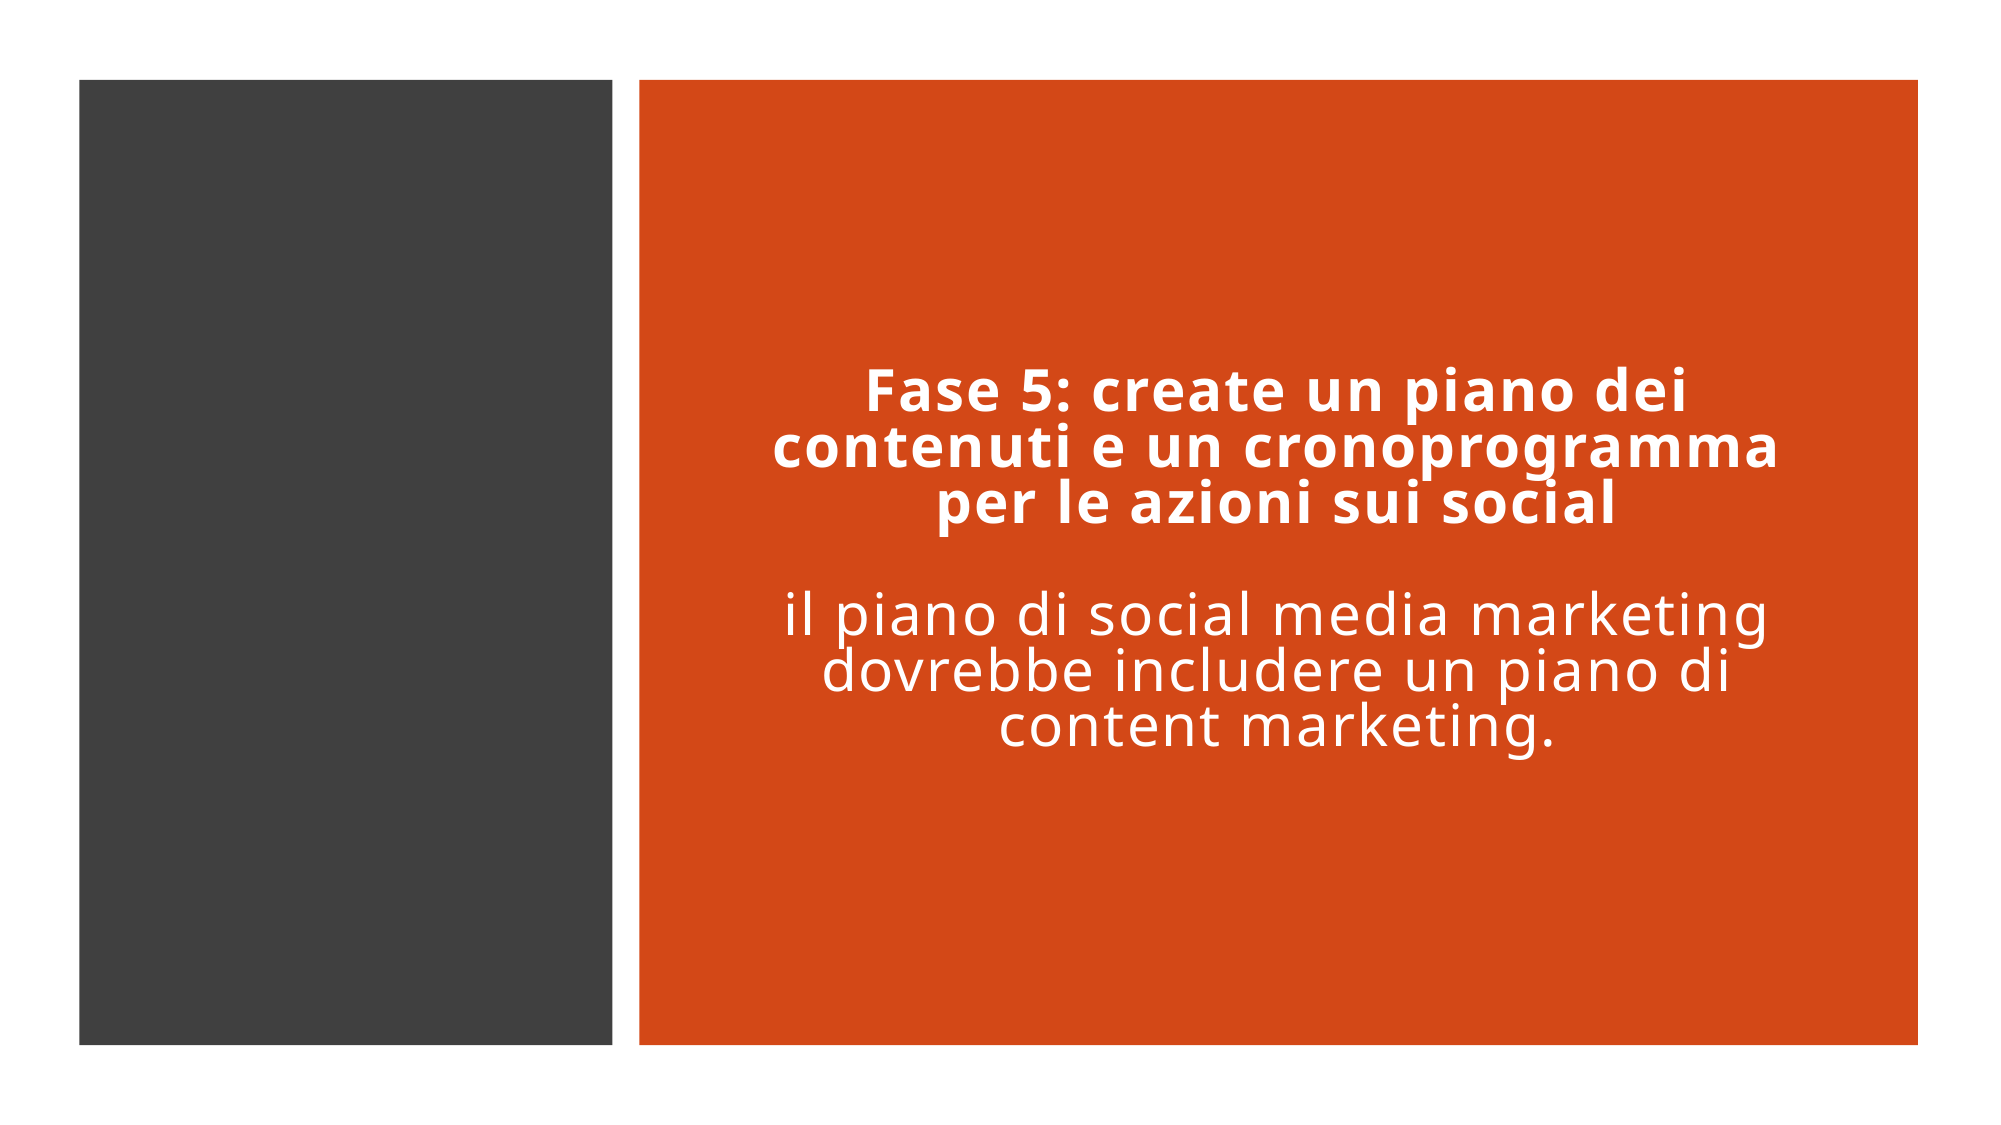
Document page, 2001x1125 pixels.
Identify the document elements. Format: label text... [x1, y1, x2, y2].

text_box [638, 78, 1919, 1047]
title Fase 5: create un piano dei contenuti e un cronoprogramma per le azioni sui social il piano di social media marketing dovrebbe includere un piano di content marketing. [705, 140, 1851, 985]
text_box [0, 0, 2000, 1125]
text_box [78, 78, 614, 1047]
